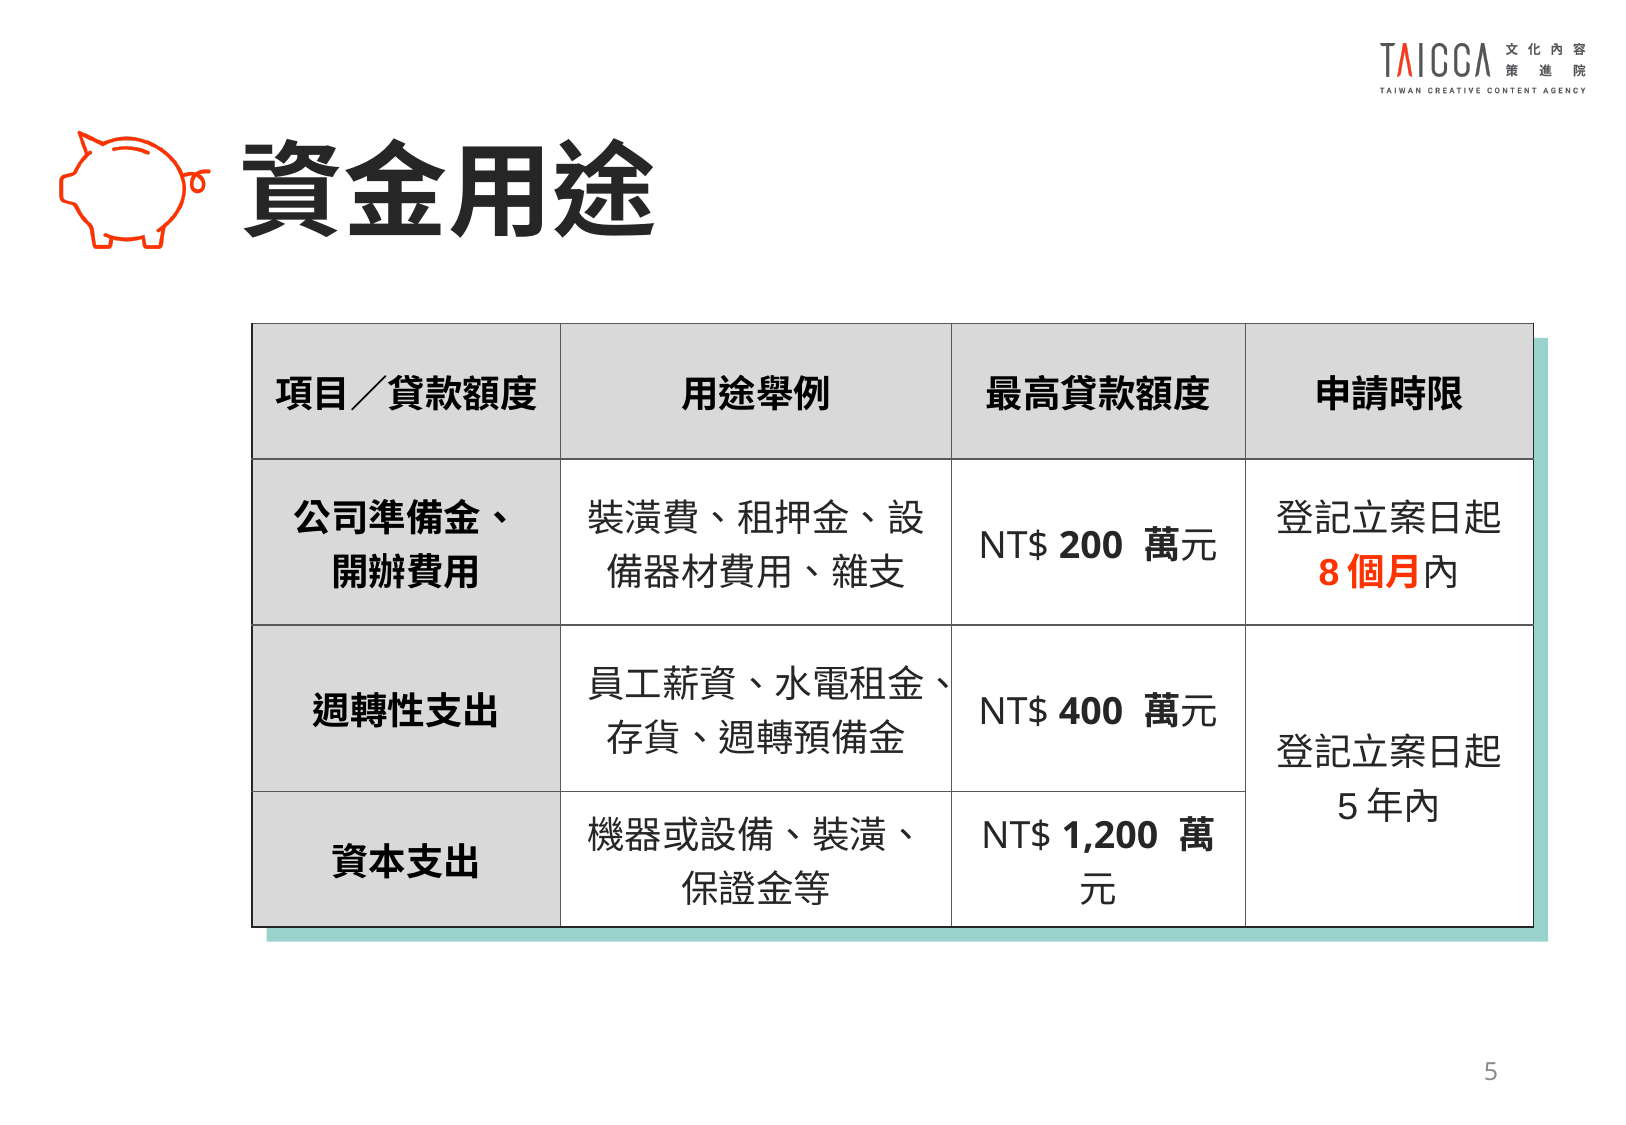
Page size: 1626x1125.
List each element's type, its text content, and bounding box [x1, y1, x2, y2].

table_cell 機器或設備、裝潢、保證金等 [561, 792, 951, 926]
table_header 最高貸款額度 [952, 324, 1245, 458]
table_cell 登記立案日起 5年內 [1246, 626, 1533, 926]
text_box 資金用途 [225, 117, 1592, 258]
table_cell 週轉性支出 [253, 626, 560, 791]
picture [46, 99, 225, 278]
table_header 用途舉例 [561, 324, 951, 458]
slide_number 4 [1147, 1042, 1514, 1103]
table_header 項目／貸款額度 [253, 324, 560, 458]
table_cell 員工薪資、水電租金、存貨、週轉預備金 [561, 626, 951, 791]
table_cell 裝潢費、租押金、設備器材費用、雜支 [561, 460, 951, 624]
table_cell NT$ 400 萬元 [952, 626, 1245, 791]
text_box [266, 337, 1549, 943]
table_cell 資本支出 [253, 792, 560, 926]
table_cell 公司準備金、 開辦費用 [253, 460, 560, 624]
picture [1370, 34, 1595, 101]
table_cell NT$ 1,200 萬元 [952, 792, 1245, 926]
table_header 申請時限 [1246, 324, 1533, 458]
table_cell 登記立案日起 8個月內 [1246, 460, 1533, 624]
table_cell NT$ 200 萬元 [952, 460, 1245, 624]
